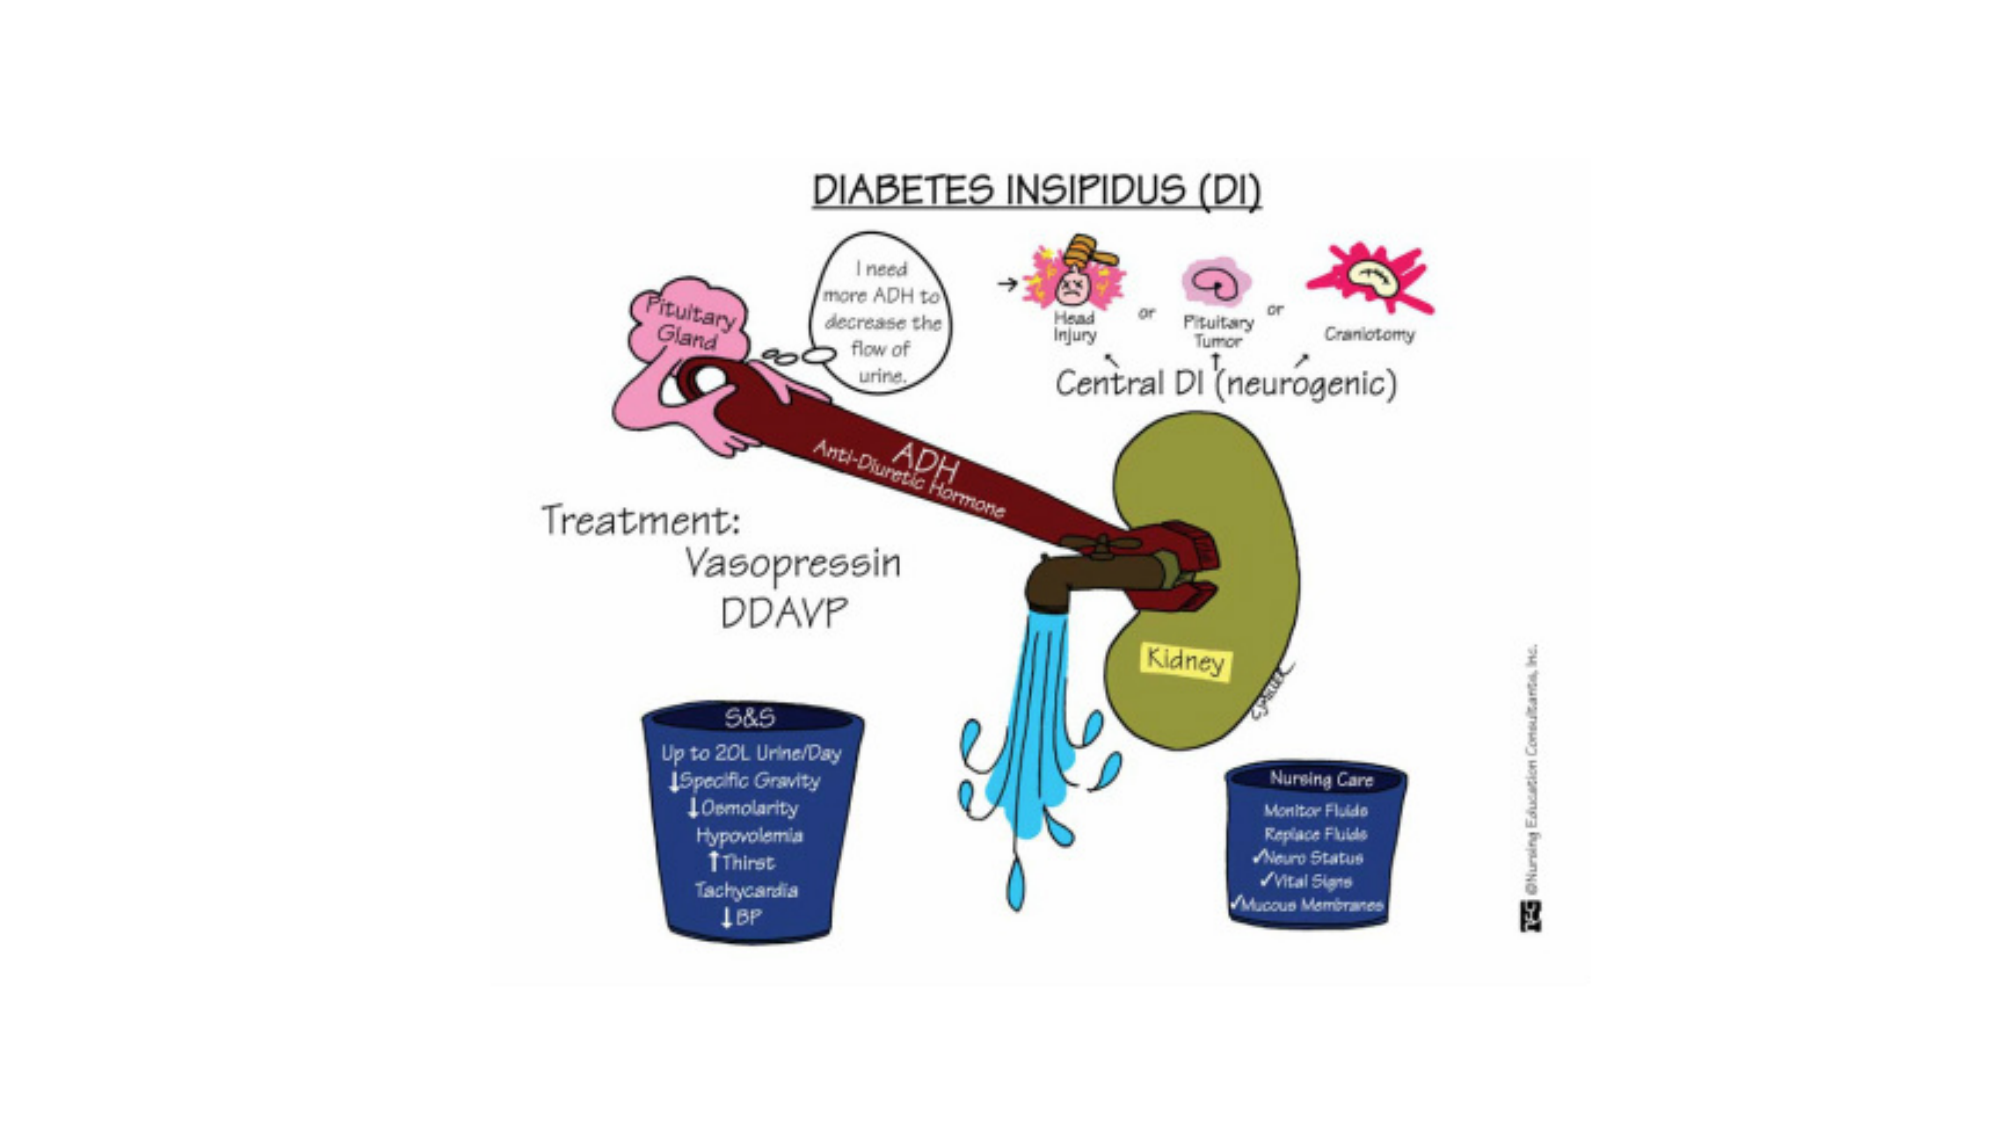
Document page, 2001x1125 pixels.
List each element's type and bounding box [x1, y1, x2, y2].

list [471, 158, 1737, 1014]
